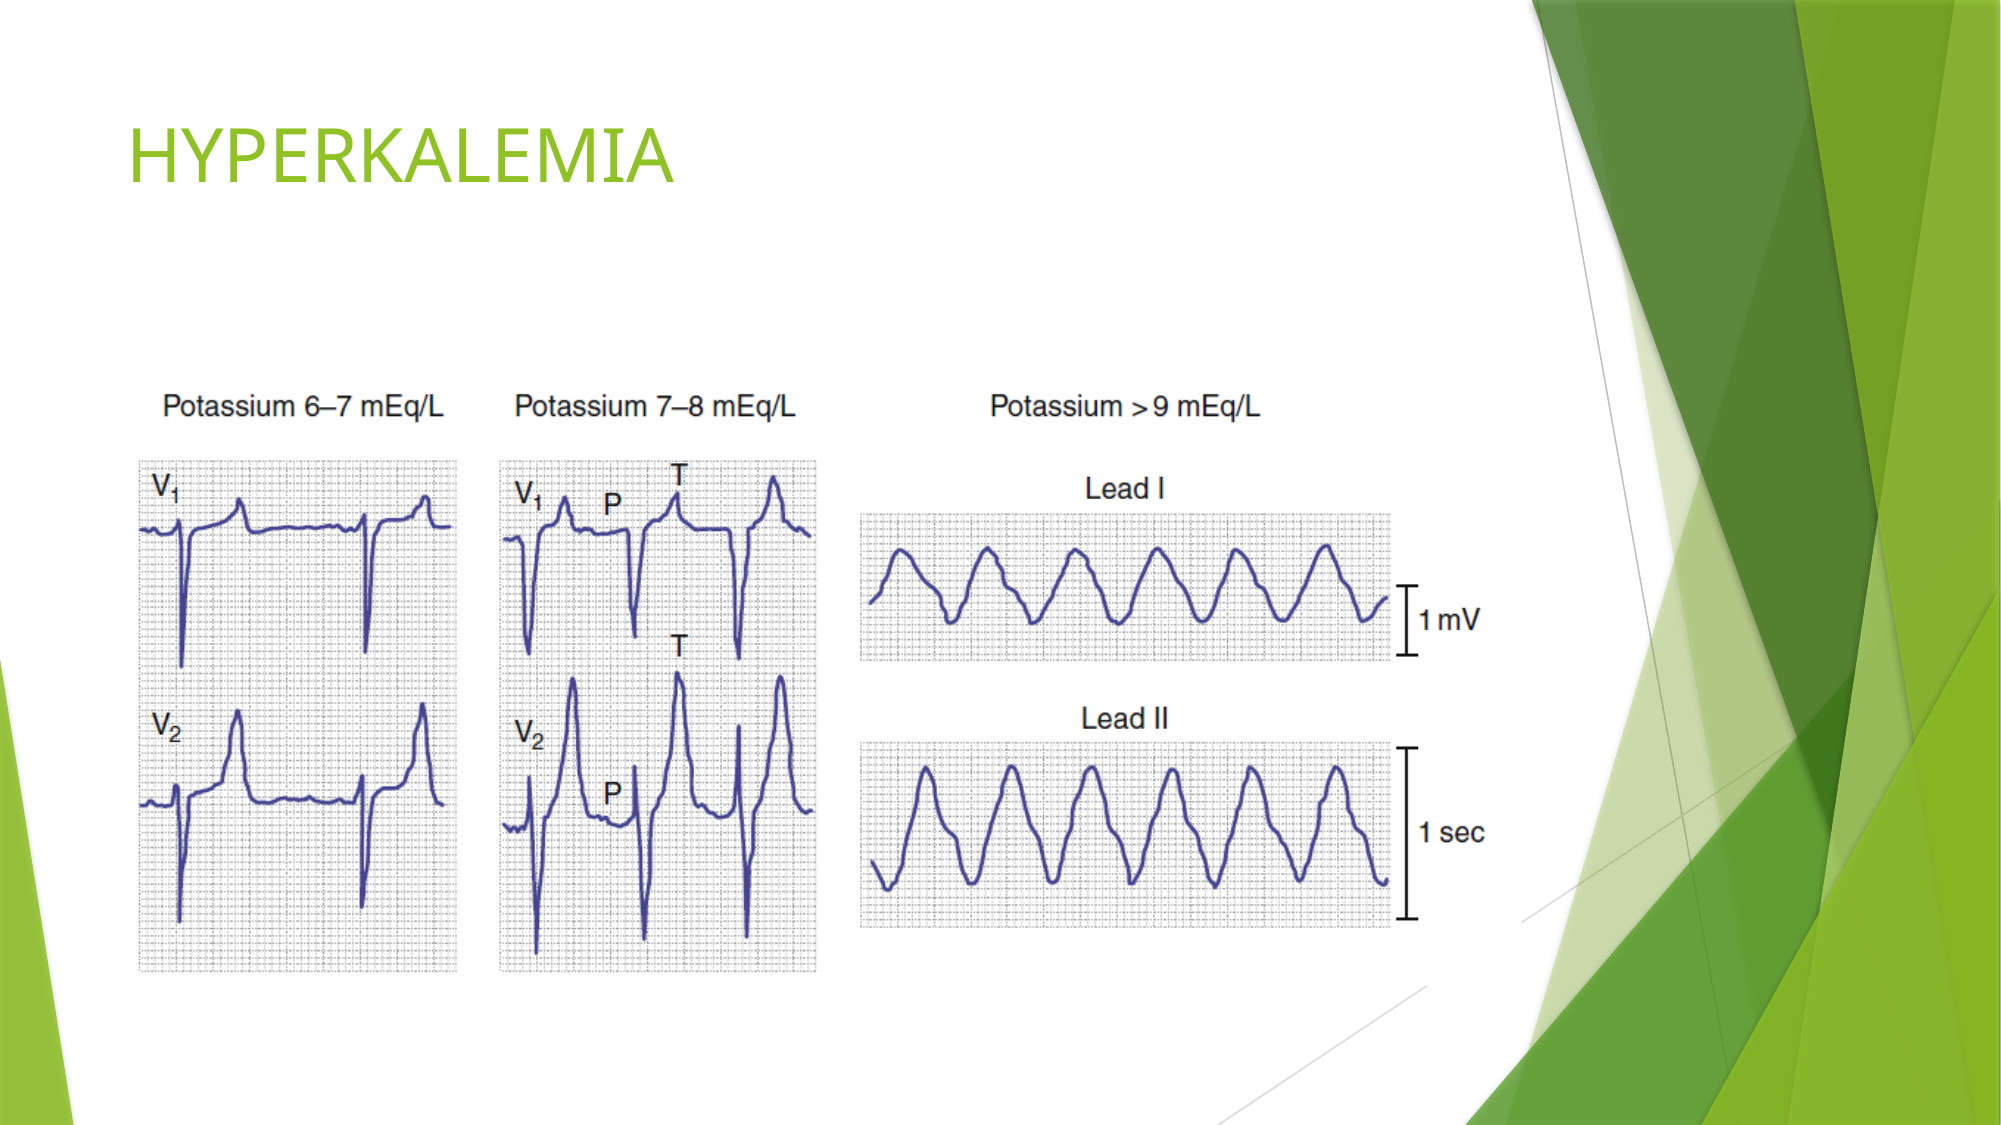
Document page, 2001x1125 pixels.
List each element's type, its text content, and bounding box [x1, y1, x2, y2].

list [110, 359, 1522, 987]
title HYPERKALEMIA [111, 99, 1522, 317]
